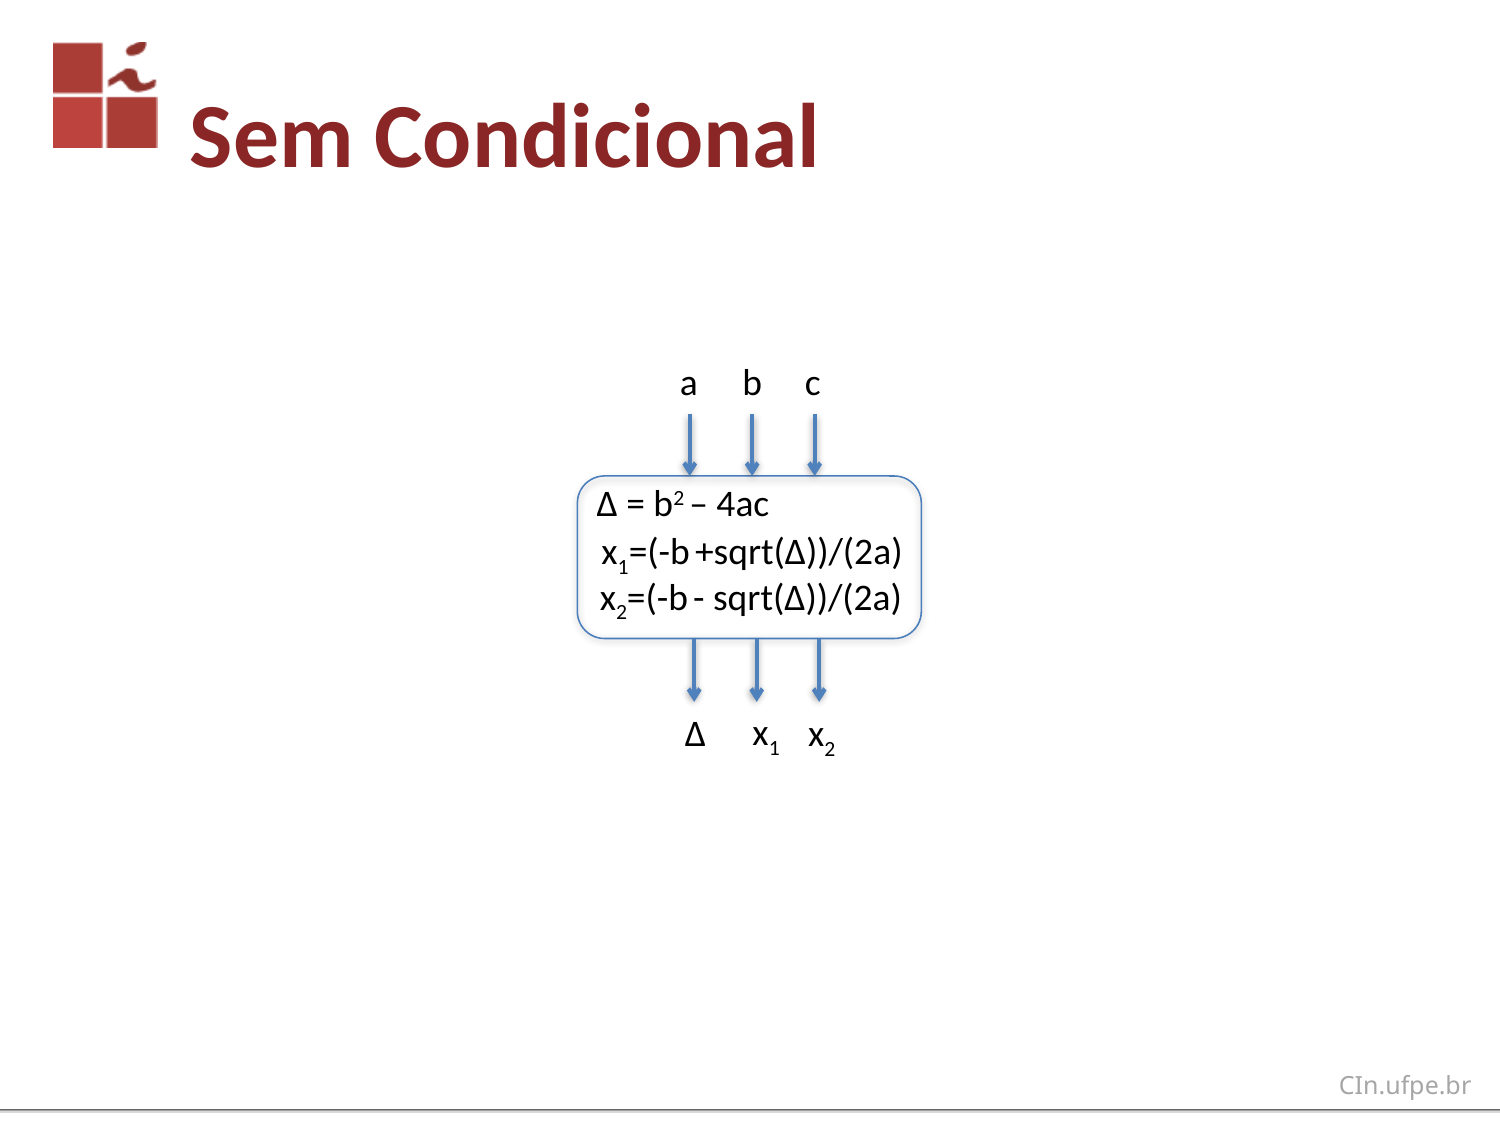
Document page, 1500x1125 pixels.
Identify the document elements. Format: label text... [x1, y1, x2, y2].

text_box [793, 475, 923, 519]
text_box Δ = b2 – 4ac [581, 471, 793, 532]
text_box x1=(-b +sqrt(Δ))/(2a) [586, 519, 926, 565]
picture [53, 42, 158, 148]
text_box [585, 632, 913, 640]
text_box c [790, 350, 836, 411]
text_box x2 [793, 701, 851, 768]
text_box a [665, 350, 713, 411]
text_box x2=(-b - sqrt(Δ))/(2a) [584, 565, 926, 632]
text_box x1 [737, 700, 795, 767]
text_box [576, 488, 586, 631]
title Sem Condicional [174, 37, 1450, 225]
picture [0, 1109, 1500, 1113]
text_box b [727, 350, 777, 411]
text_box Δ [670, 701, 722, 762]
